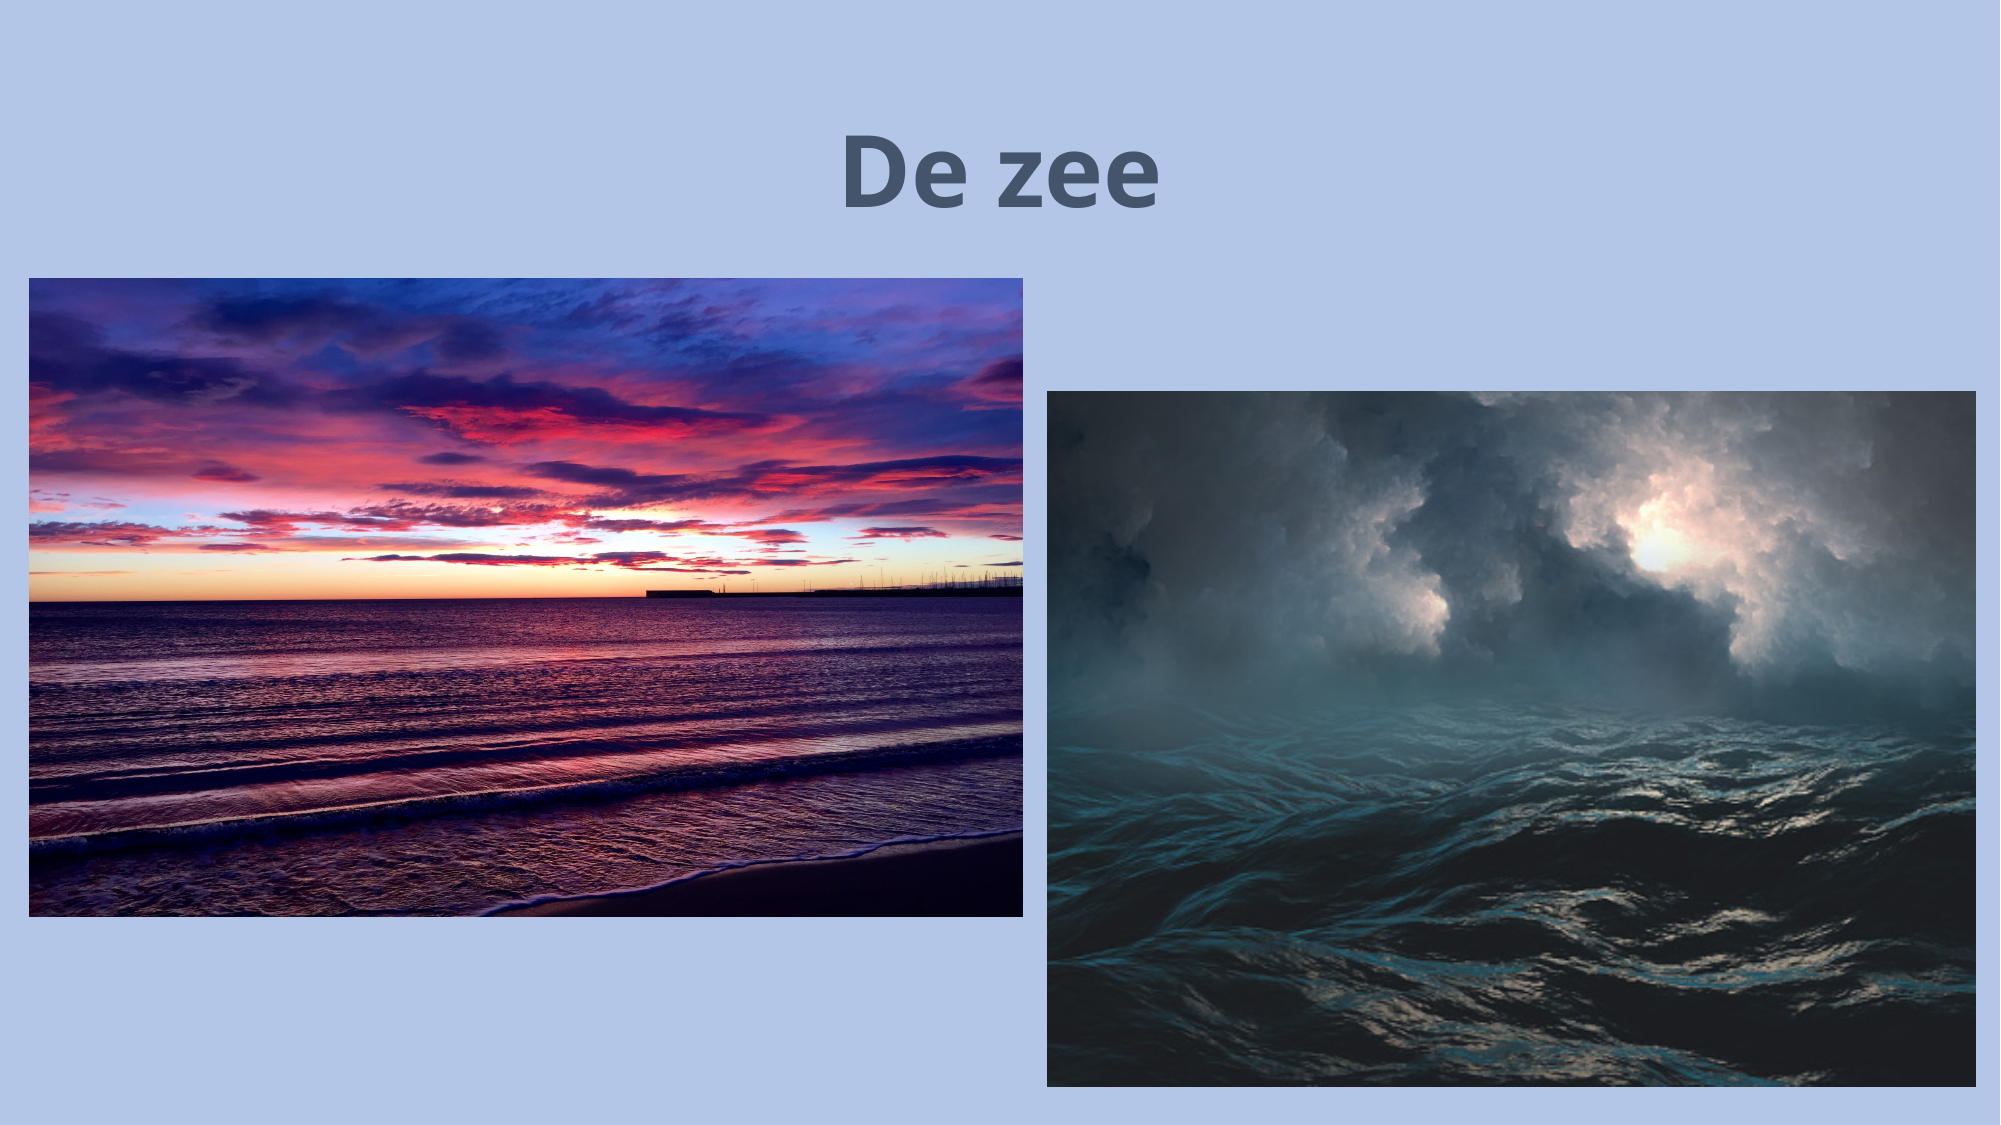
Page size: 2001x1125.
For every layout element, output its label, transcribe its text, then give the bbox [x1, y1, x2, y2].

text_box De zee [246, 92, 1754, 242]
picture [1046, 390, 1976, 1088]
picture [28, 278, 1023, 917]
